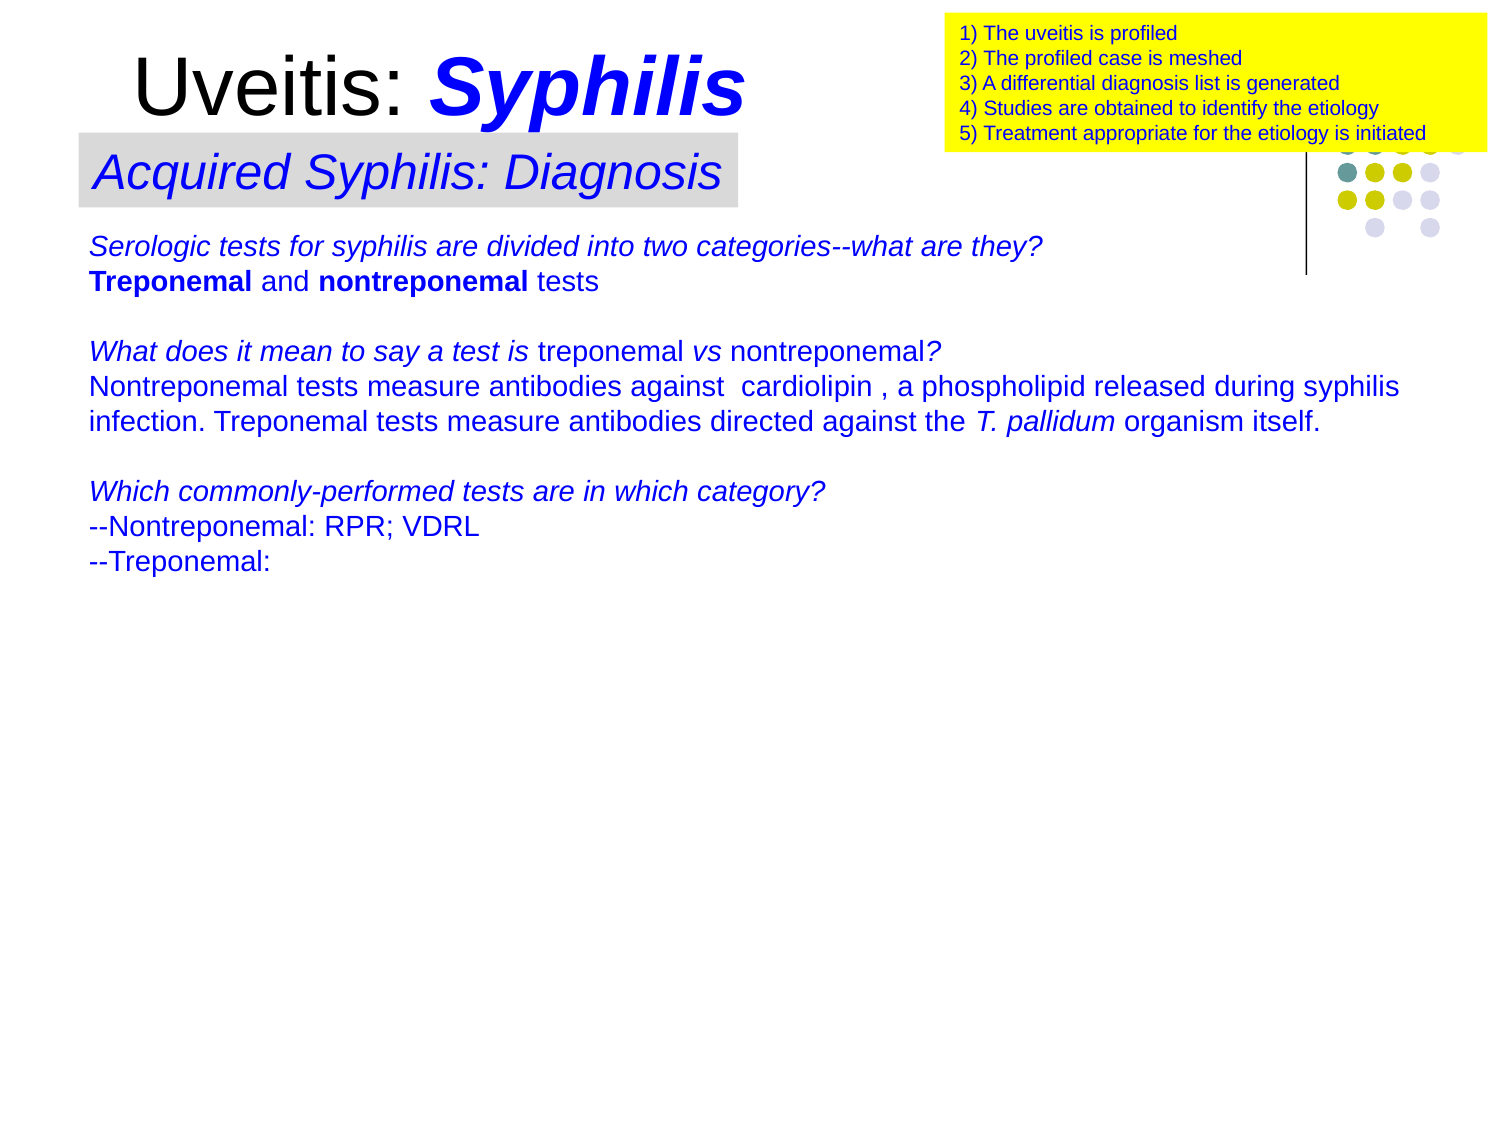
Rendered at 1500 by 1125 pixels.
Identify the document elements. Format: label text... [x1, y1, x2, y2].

text_box Serologic tests for syphilis are divided into two categories--what are they? Treponemal and nontreponemal tests What does it mean to say a test is treponemal vs nontreponemal? Nontreponemal tests measure antibodies against cardiolipin , a phospholipid released during syphilis infection. Treponemal tests measure antibodies directed against the T. pallidum organism itself. Which commonly-performed tests are in which category? --Nontreponemal: RPR; VDRL --Treponemal: [74, 219, 1443, 585]
text_box Acquired Syphilis: Diagnosis [78, 132, 739, 208]
text_box Uveitis: Syphilis [117, 24, 764, 140]
text_box 1) The uveitis is profiled 2) The profiled case is meshed 3) A differential diagnosis list is generated 4) Studies are obtained to identify the etiology 5) Treatment appropriate for the etiology is initiated [944, 12, 1488, 153]
